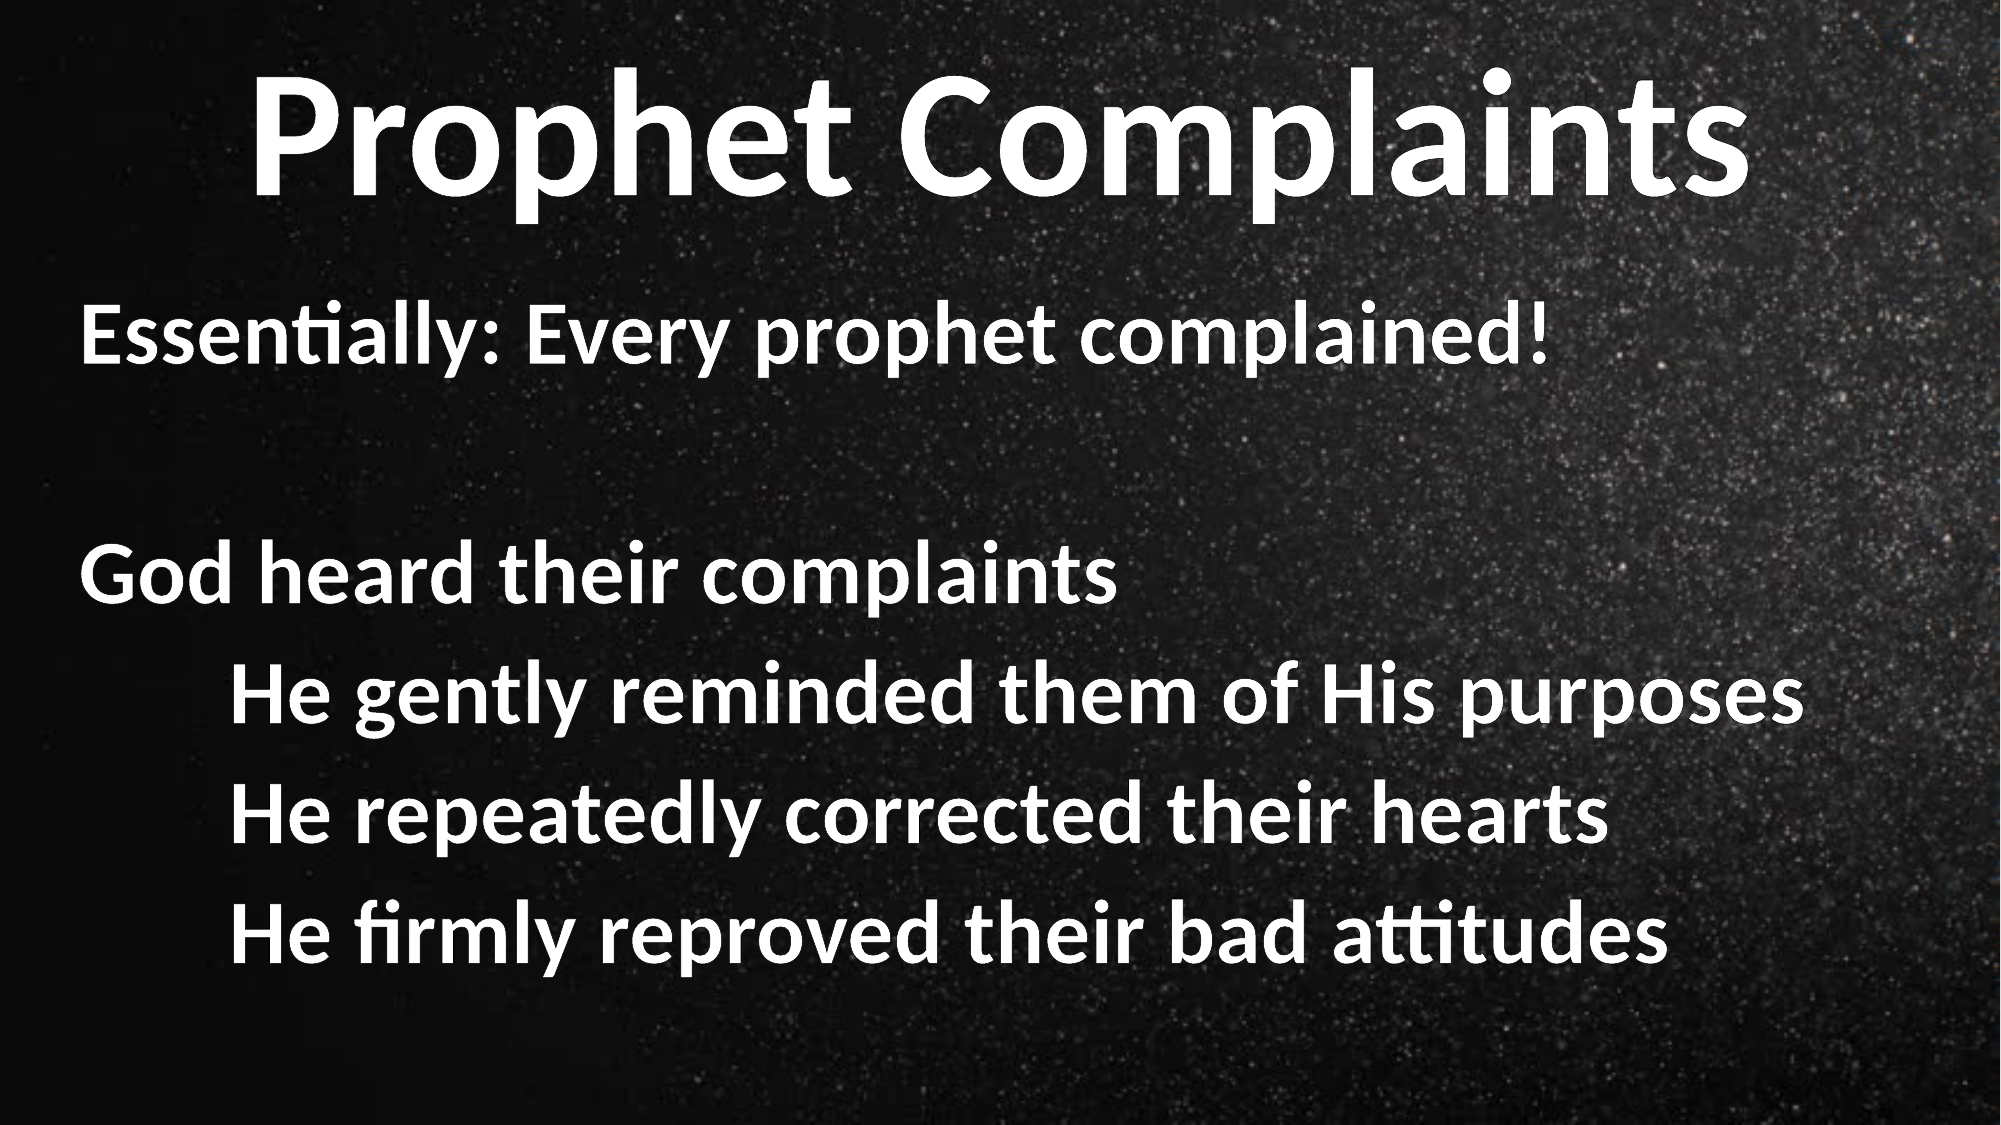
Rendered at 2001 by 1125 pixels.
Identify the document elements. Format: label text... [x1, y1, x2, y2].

picture [0, 0, 2001, 1125]
title Prophet Complaints [0, 29, 2000, 243]
list Essentially: Every prophet complained! God heard their complaints He gently reminded them of His purposes He repeatedly corrected their hearts He firmly reproved their bad attitudes [63, 277, 1946, 1125]
